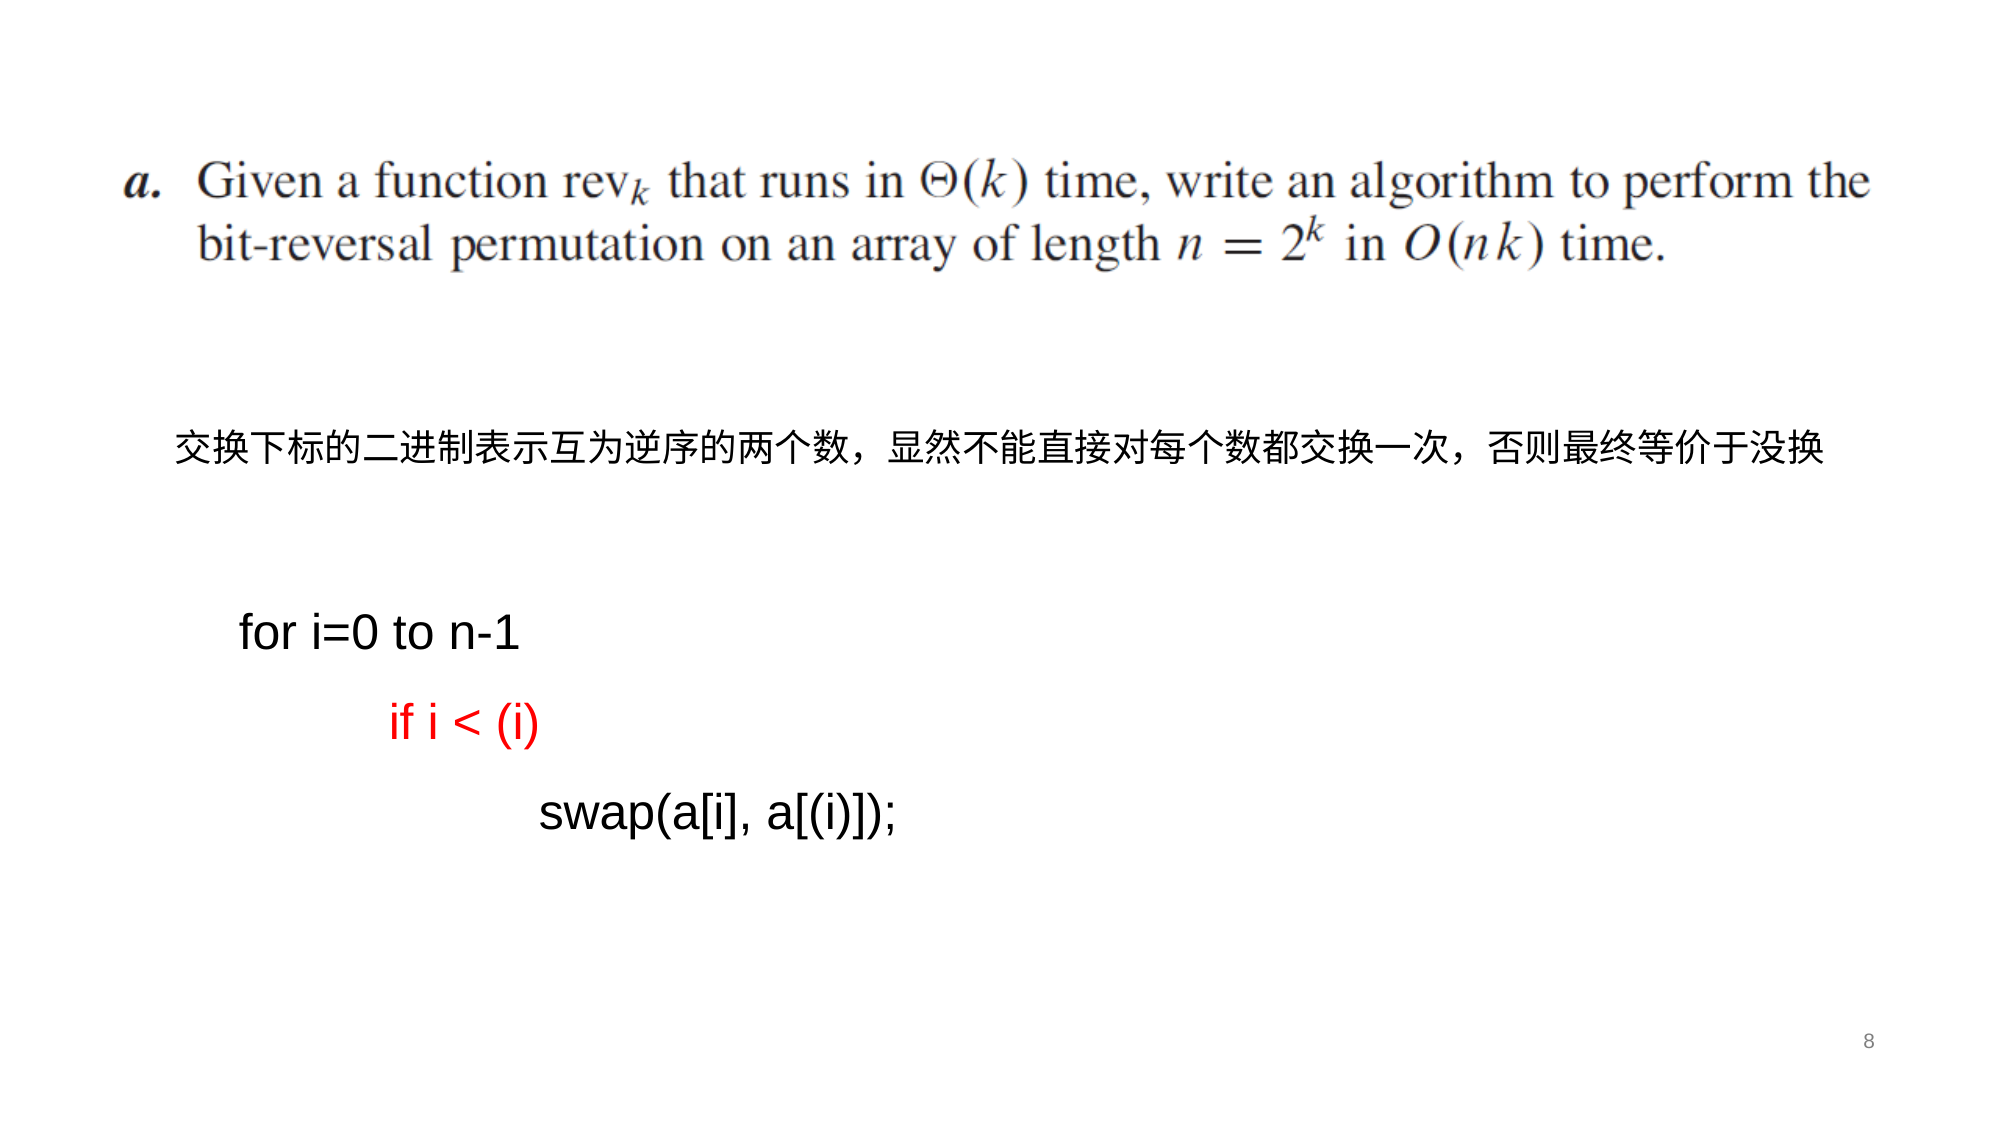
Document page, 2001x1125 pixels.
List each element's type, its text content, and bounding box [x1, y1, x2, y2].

slide_number 8 [1412, 1022, 1890, 1057]
picture [52, 130, 1948, 295]
text_box 交换下标的二进制表示互为逆序的两个数，显然不能直接对每个数都交换一次，否则最终等价于没换 [138, 394, 1862, 477]
